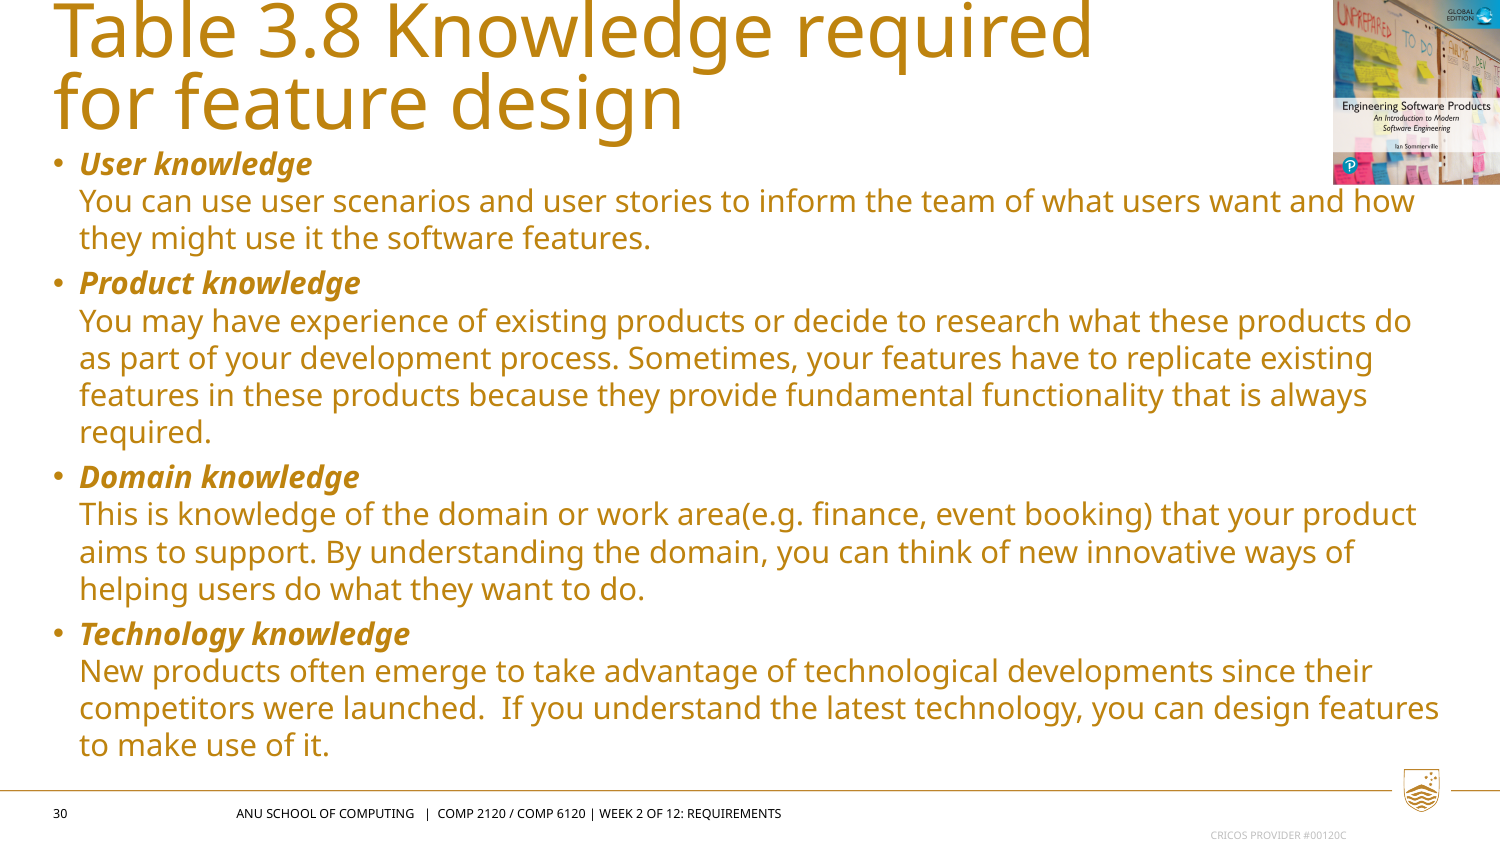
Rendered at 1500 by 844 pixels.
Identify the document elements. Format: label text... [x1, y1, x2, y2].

title Table 3.8 Knowledge required for feature design [53, 0, 1333, 145]
slide_number 30 [53, 806, 113, 824]
footer ANU SCHOOL OF COMPUTING | COMP 2120 / COMP 6120 | WEEK 2 OF 12: Requirements [236, 806, 1122, 824]
list User knowledge You can use user scenarios and user stories to inform the team of what users want and how they might use it the software features. Product knowledge You may have experience of existing products or decide to research what these products do as part of your development process. Sometimes, your features have to replicate existing features in these products because they provide fundamental functionality that is always required. Domain knowledge This is knowledge of the domain or work area(e.g. finance, event booking) that your product aims to support. By understanding the domain, you can think of new innovative ways of helping users do what they want to do. Technology knowledge New products often emerge to take advantage of technological developments since their competitors were launched. If you understand the latest technology, you can design features to make use of it. [53, 145, 1441, 765]
picture [0, 769, 1500, 812]
picture [1333, 0, 1500, 185]
